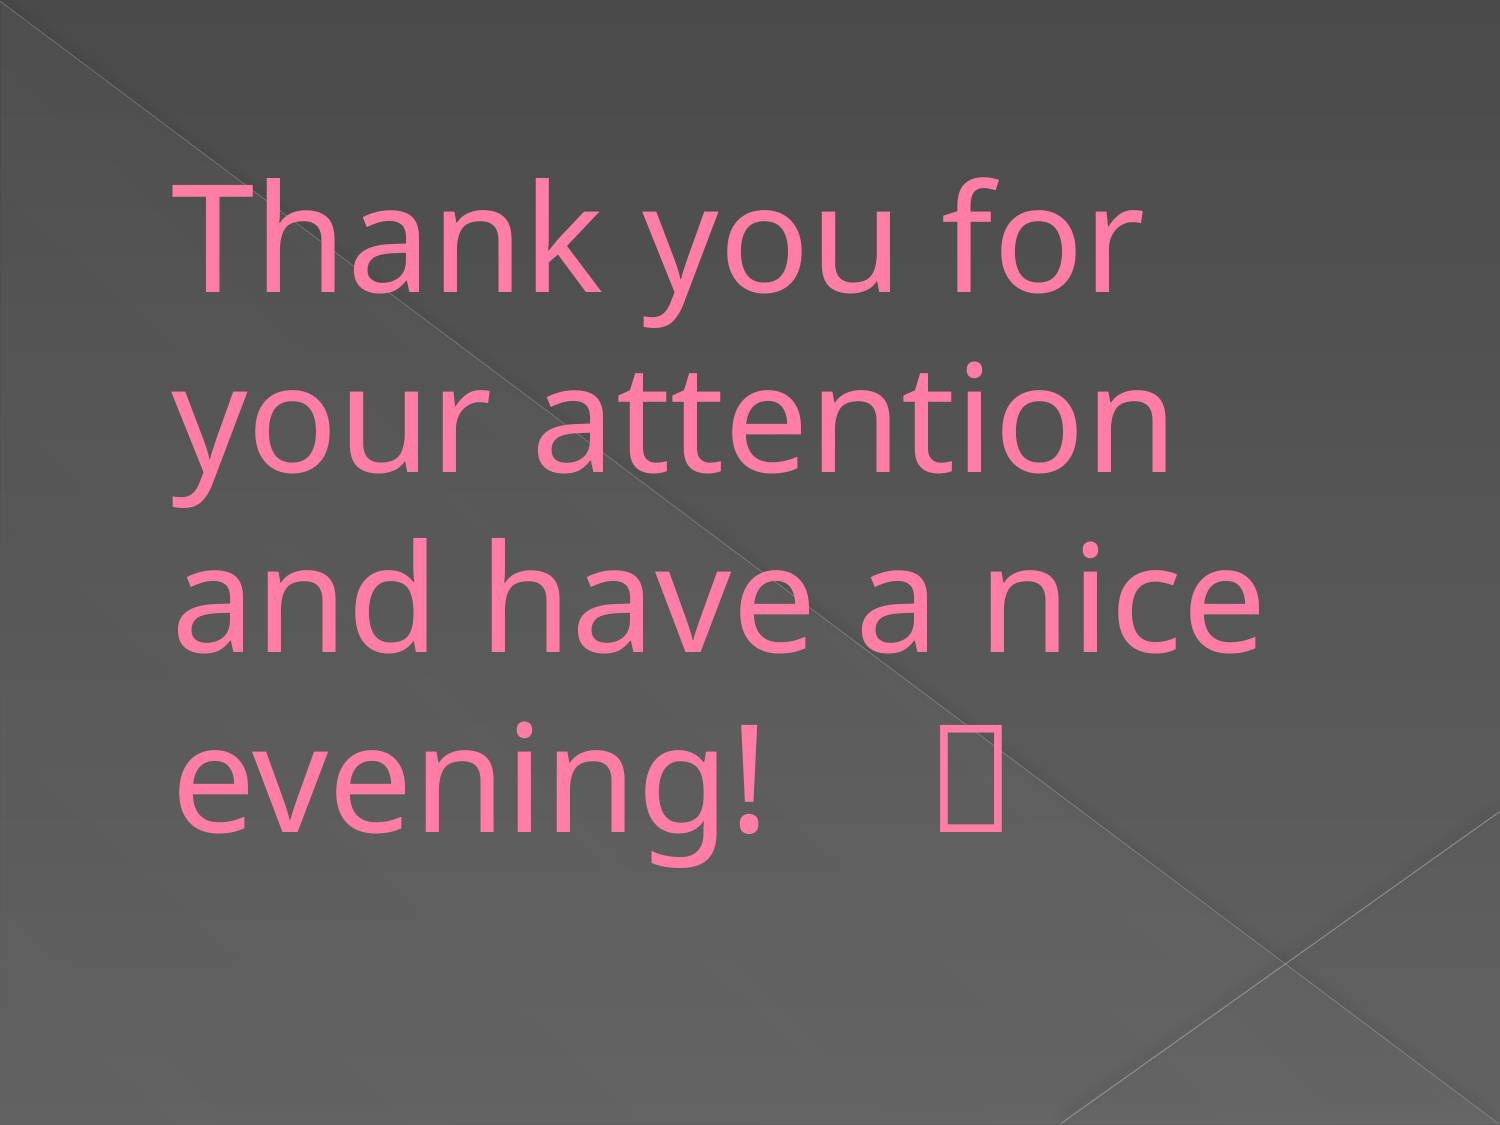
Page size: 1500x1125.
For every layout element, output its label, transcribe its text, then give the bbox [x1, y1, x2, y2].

title Thank you for your attention and have a nice evening!  [76, 125, 1427, 881]
